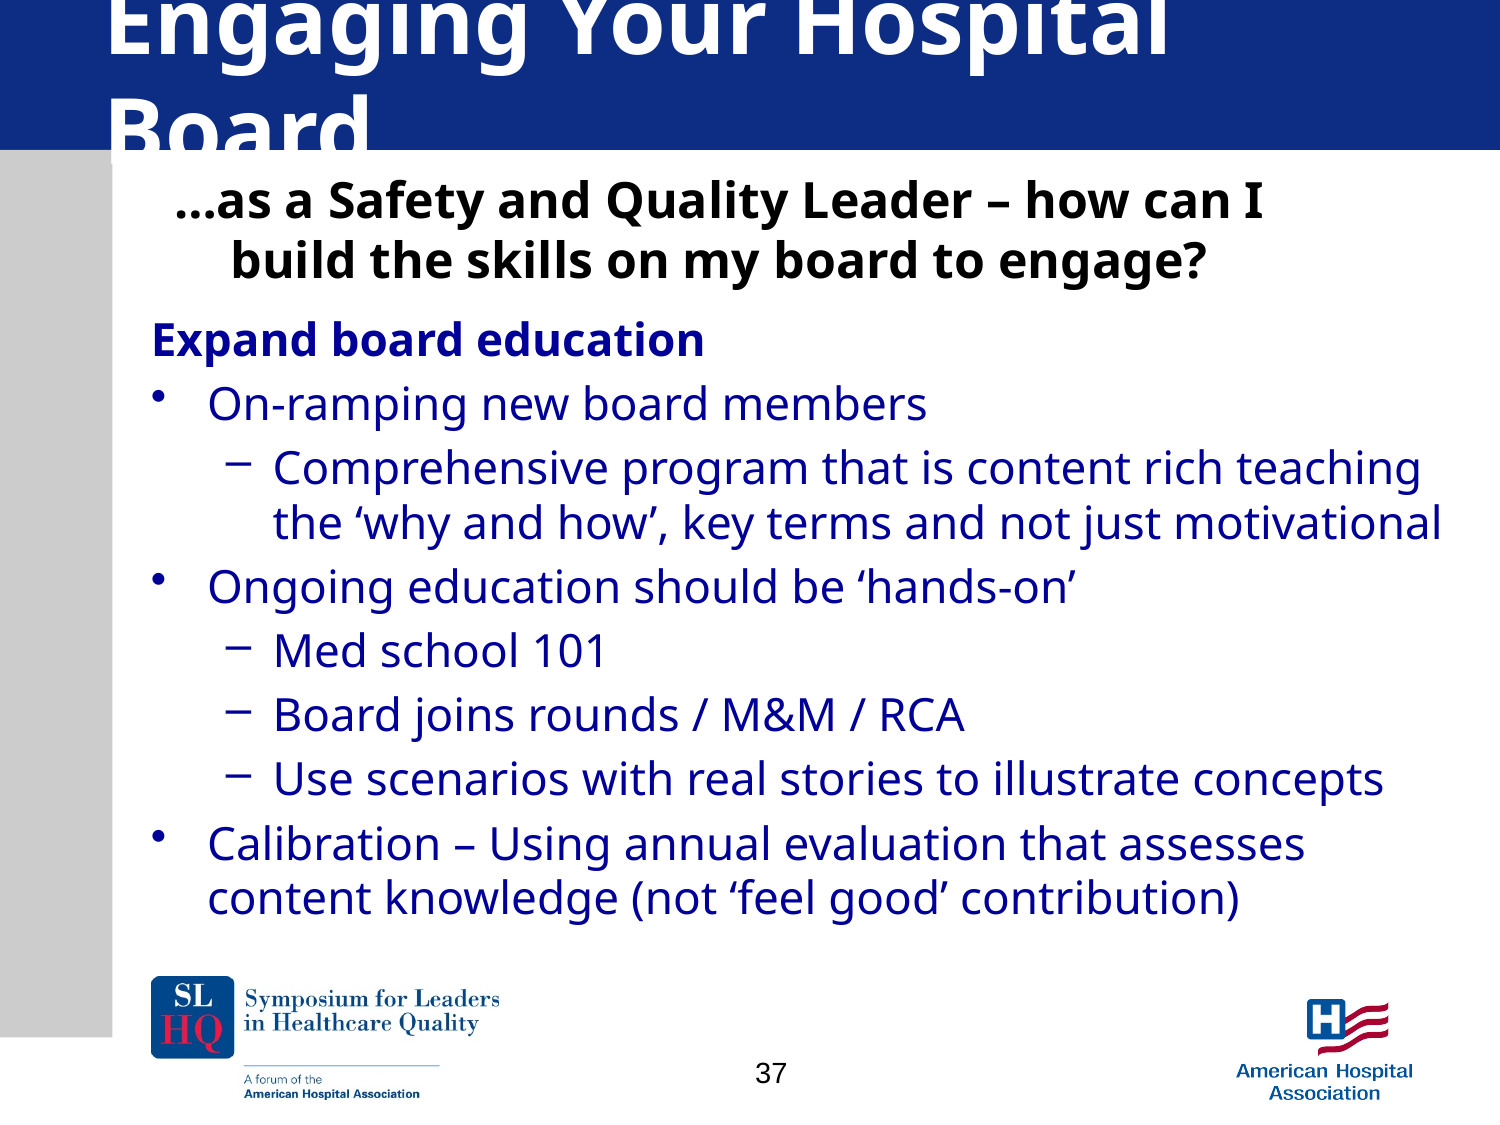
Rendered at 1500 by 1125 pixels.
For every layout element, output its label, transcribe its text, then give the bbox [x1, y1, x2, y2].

title Engaging Your Hospital Board [88, 0, 1434, 149]
text_box …as a Safety and Quality Leader – how can I build the skills on my board to engage? [159, 160, 1388, 296]
slide_number 37 [596, 1046, 947, 1125]
picture [150, 975, 499, 1100]
list Expand board education On-ramping new board members Comprehensive program that is content rich teaching the ‘why and how’, key terms and not just motivational Ongoing education should be ‘hands-on’ Med school 101 Board joins rounds / M&M / RCA Use scenarios with real stories to illustrate concepts Calibration – Using annual evaluation that assesses content knowledge (not ‘feel good’ contribution) [135, 302, 1483, 988]
picture [1236, 999, 1412, 1100]
